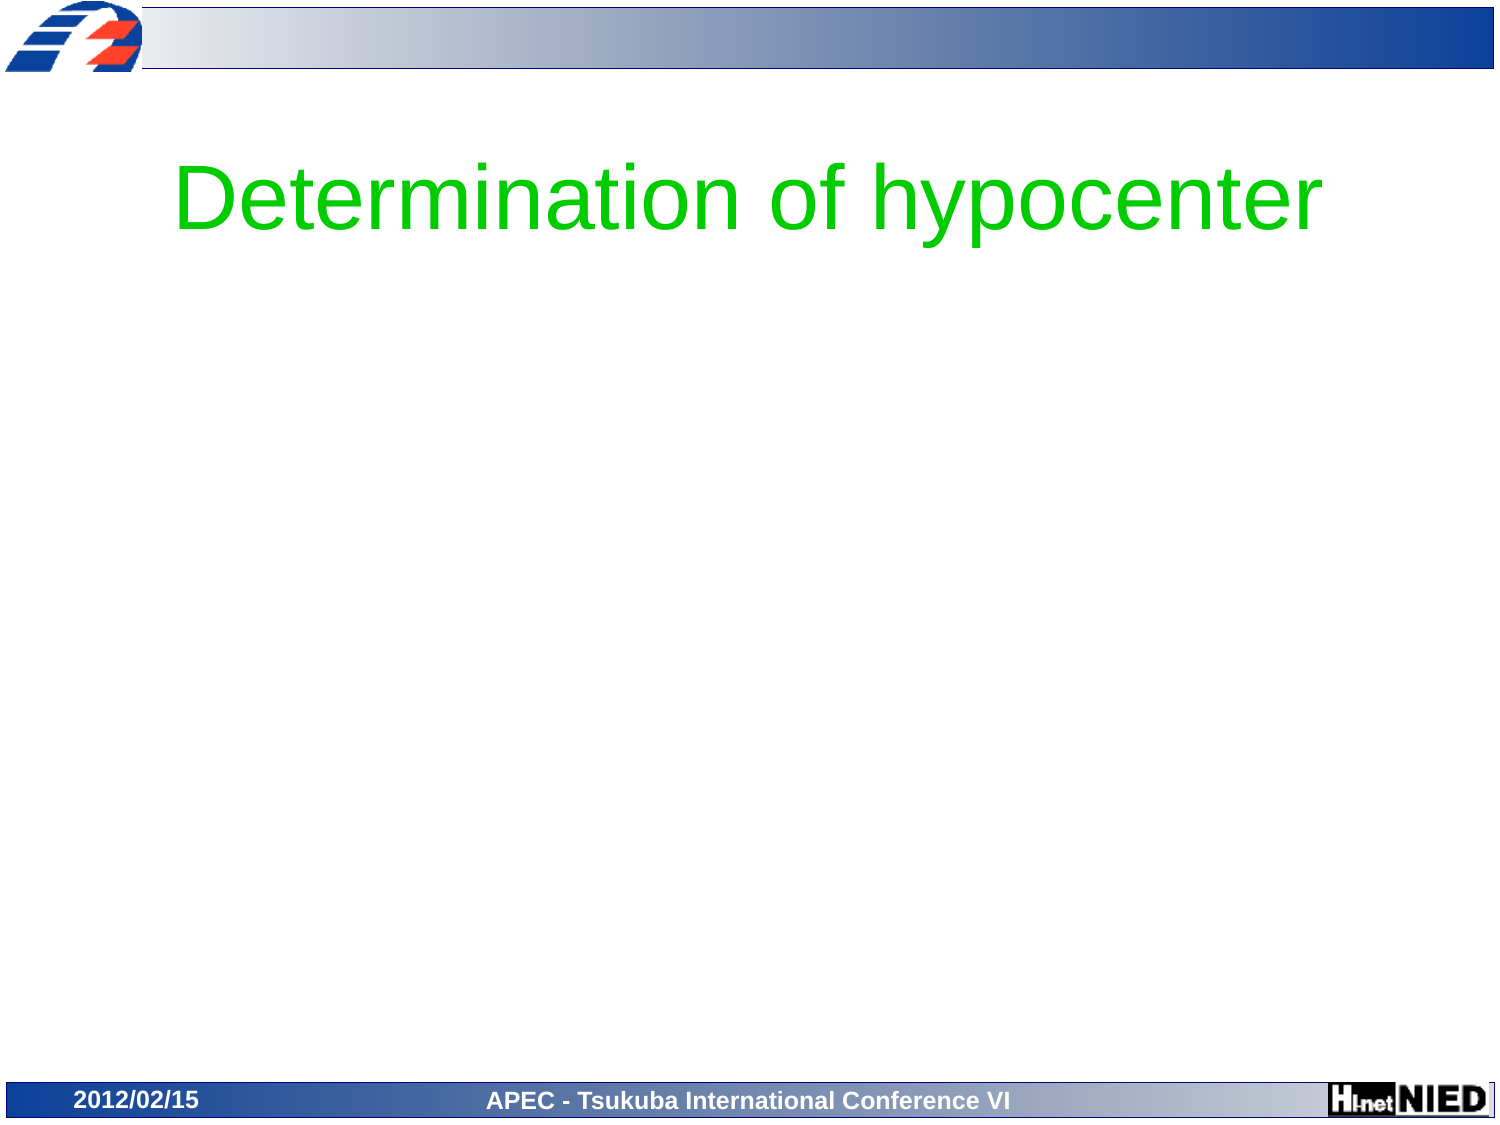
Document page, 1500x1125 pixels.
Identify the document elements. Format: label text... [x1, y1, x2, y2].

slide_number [58, 1043, 409, 1122]
footer APEC - Tsukuba International Conference VI [451, 1046, 1047, 1122]
title Determination of hypocenter [136, 121, 1361, 266]
picture [5, 1, 142, 72]
picture [1328, 1082, 1489, 1117]
